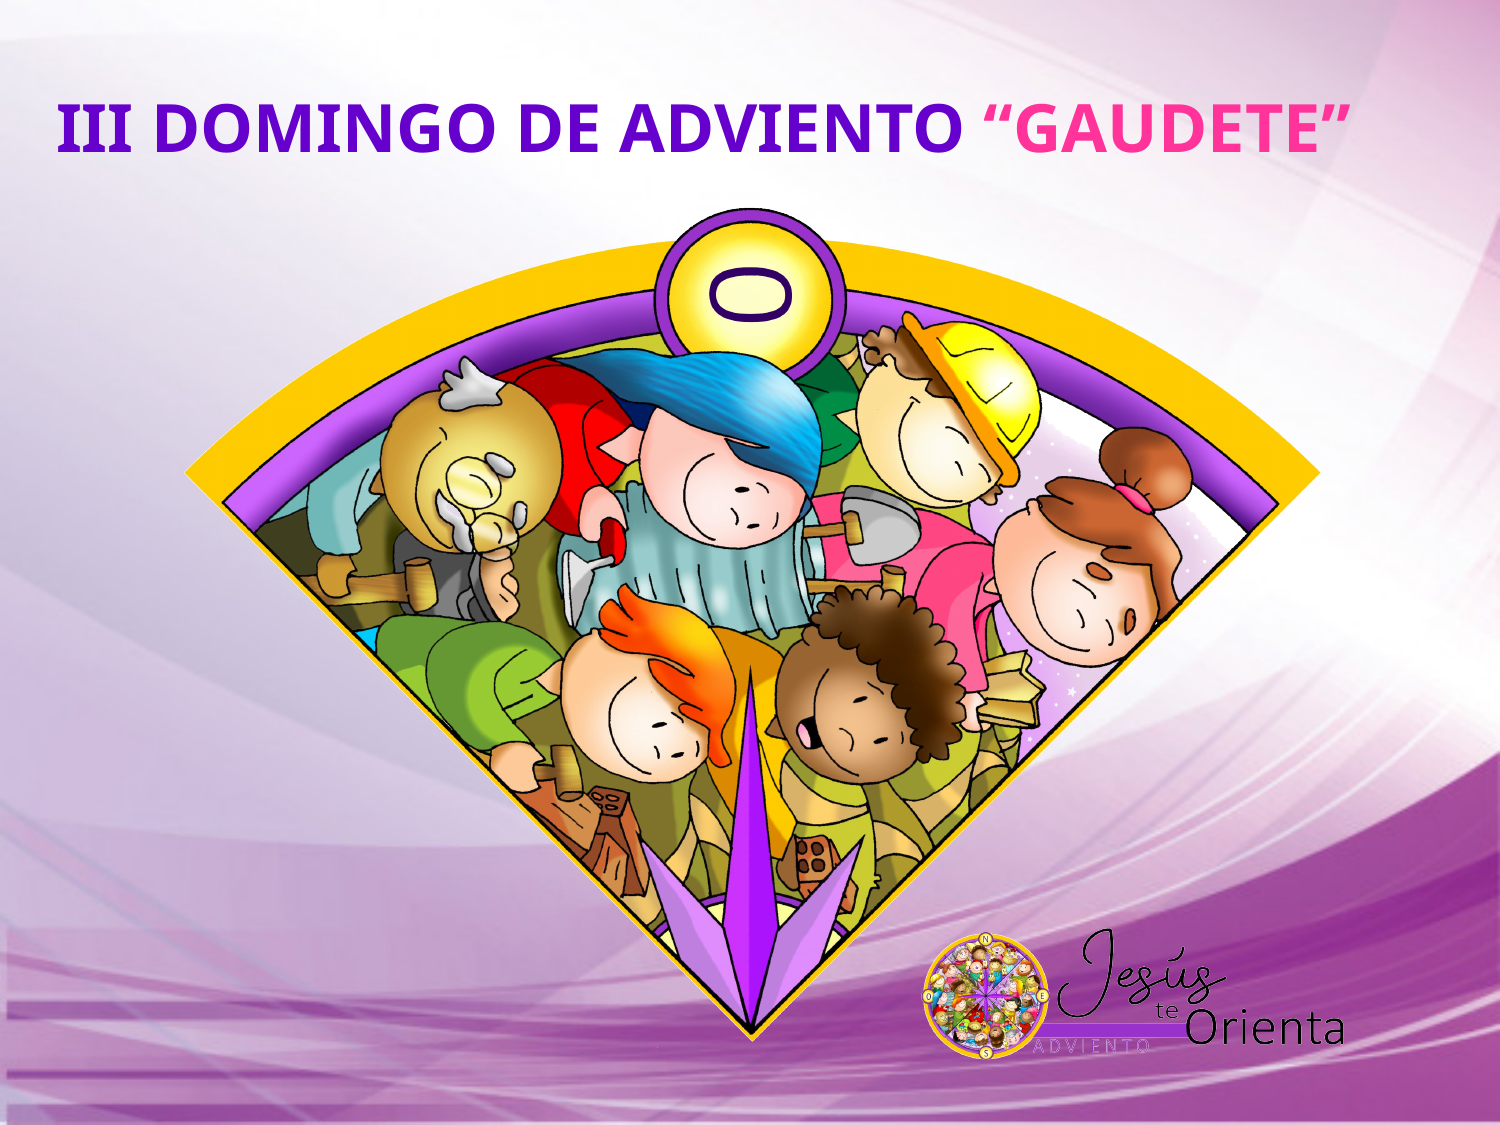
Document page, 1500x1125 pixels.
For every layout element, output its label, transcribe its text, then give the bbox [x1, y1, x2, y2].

text_box III DOMINGO DE ADVIENTO “GAUDETE” [41, 78, 1495, 173]
picture [0, 0, 1500, 1125]
